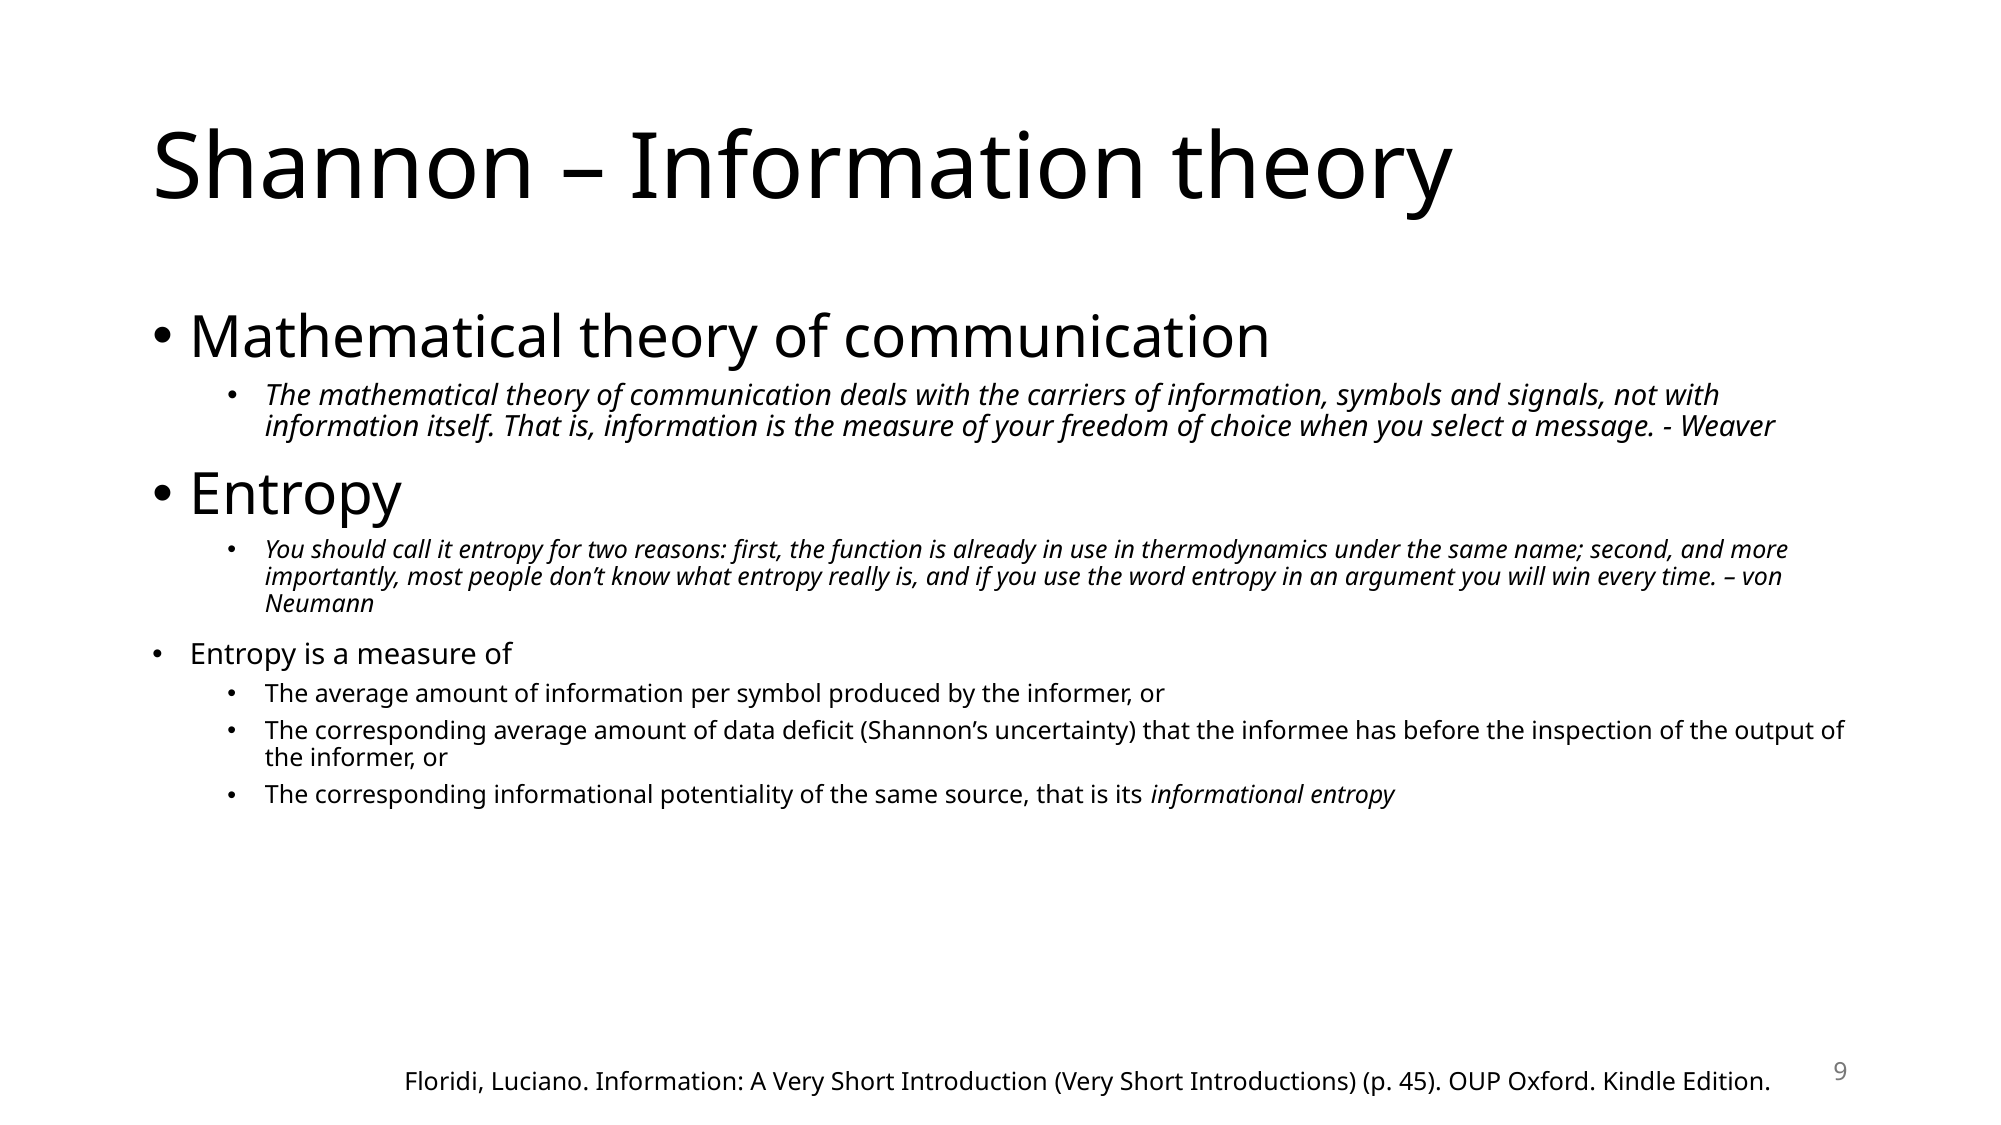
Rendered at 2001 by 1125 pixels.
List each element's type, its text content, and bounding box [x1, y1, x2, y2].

title Shannon – Information theory [137, 59, 1863, 278]
text_box Floridi, Luciano. Information: A Very Short Introduction (Very Short Introductions) (p. 45). OUP Oxford. Kindle Edition. [389, 1058, 1796, 1125]
slide_number 9 [1412, 1042, 1863, 1103]
list Mathematical theory of communication The mathematical theory of communication deals with the carriers of information, symbols and signals, not with information itself. That is, information is the measure of your freedom of choice when you select a message. - Weaver Entropy You should call it entropy for two reasons: first, the function is already in use in thermodynamics under the same name; second, and more importantly, most people don’t know what entropy really is, and if you use the word entropy in an argument you will win every time. – von Neumann Entropy is a measure of The average amount of information per symbol produced by the informer, or The corresponding average amount of data deficit (Shannon’s uncertainty) that the informee has before the inspection of the output of the informer, or The corresponding informational potentiality of the same source, that is its informational entropy [137, 299, 1863, 1014]
